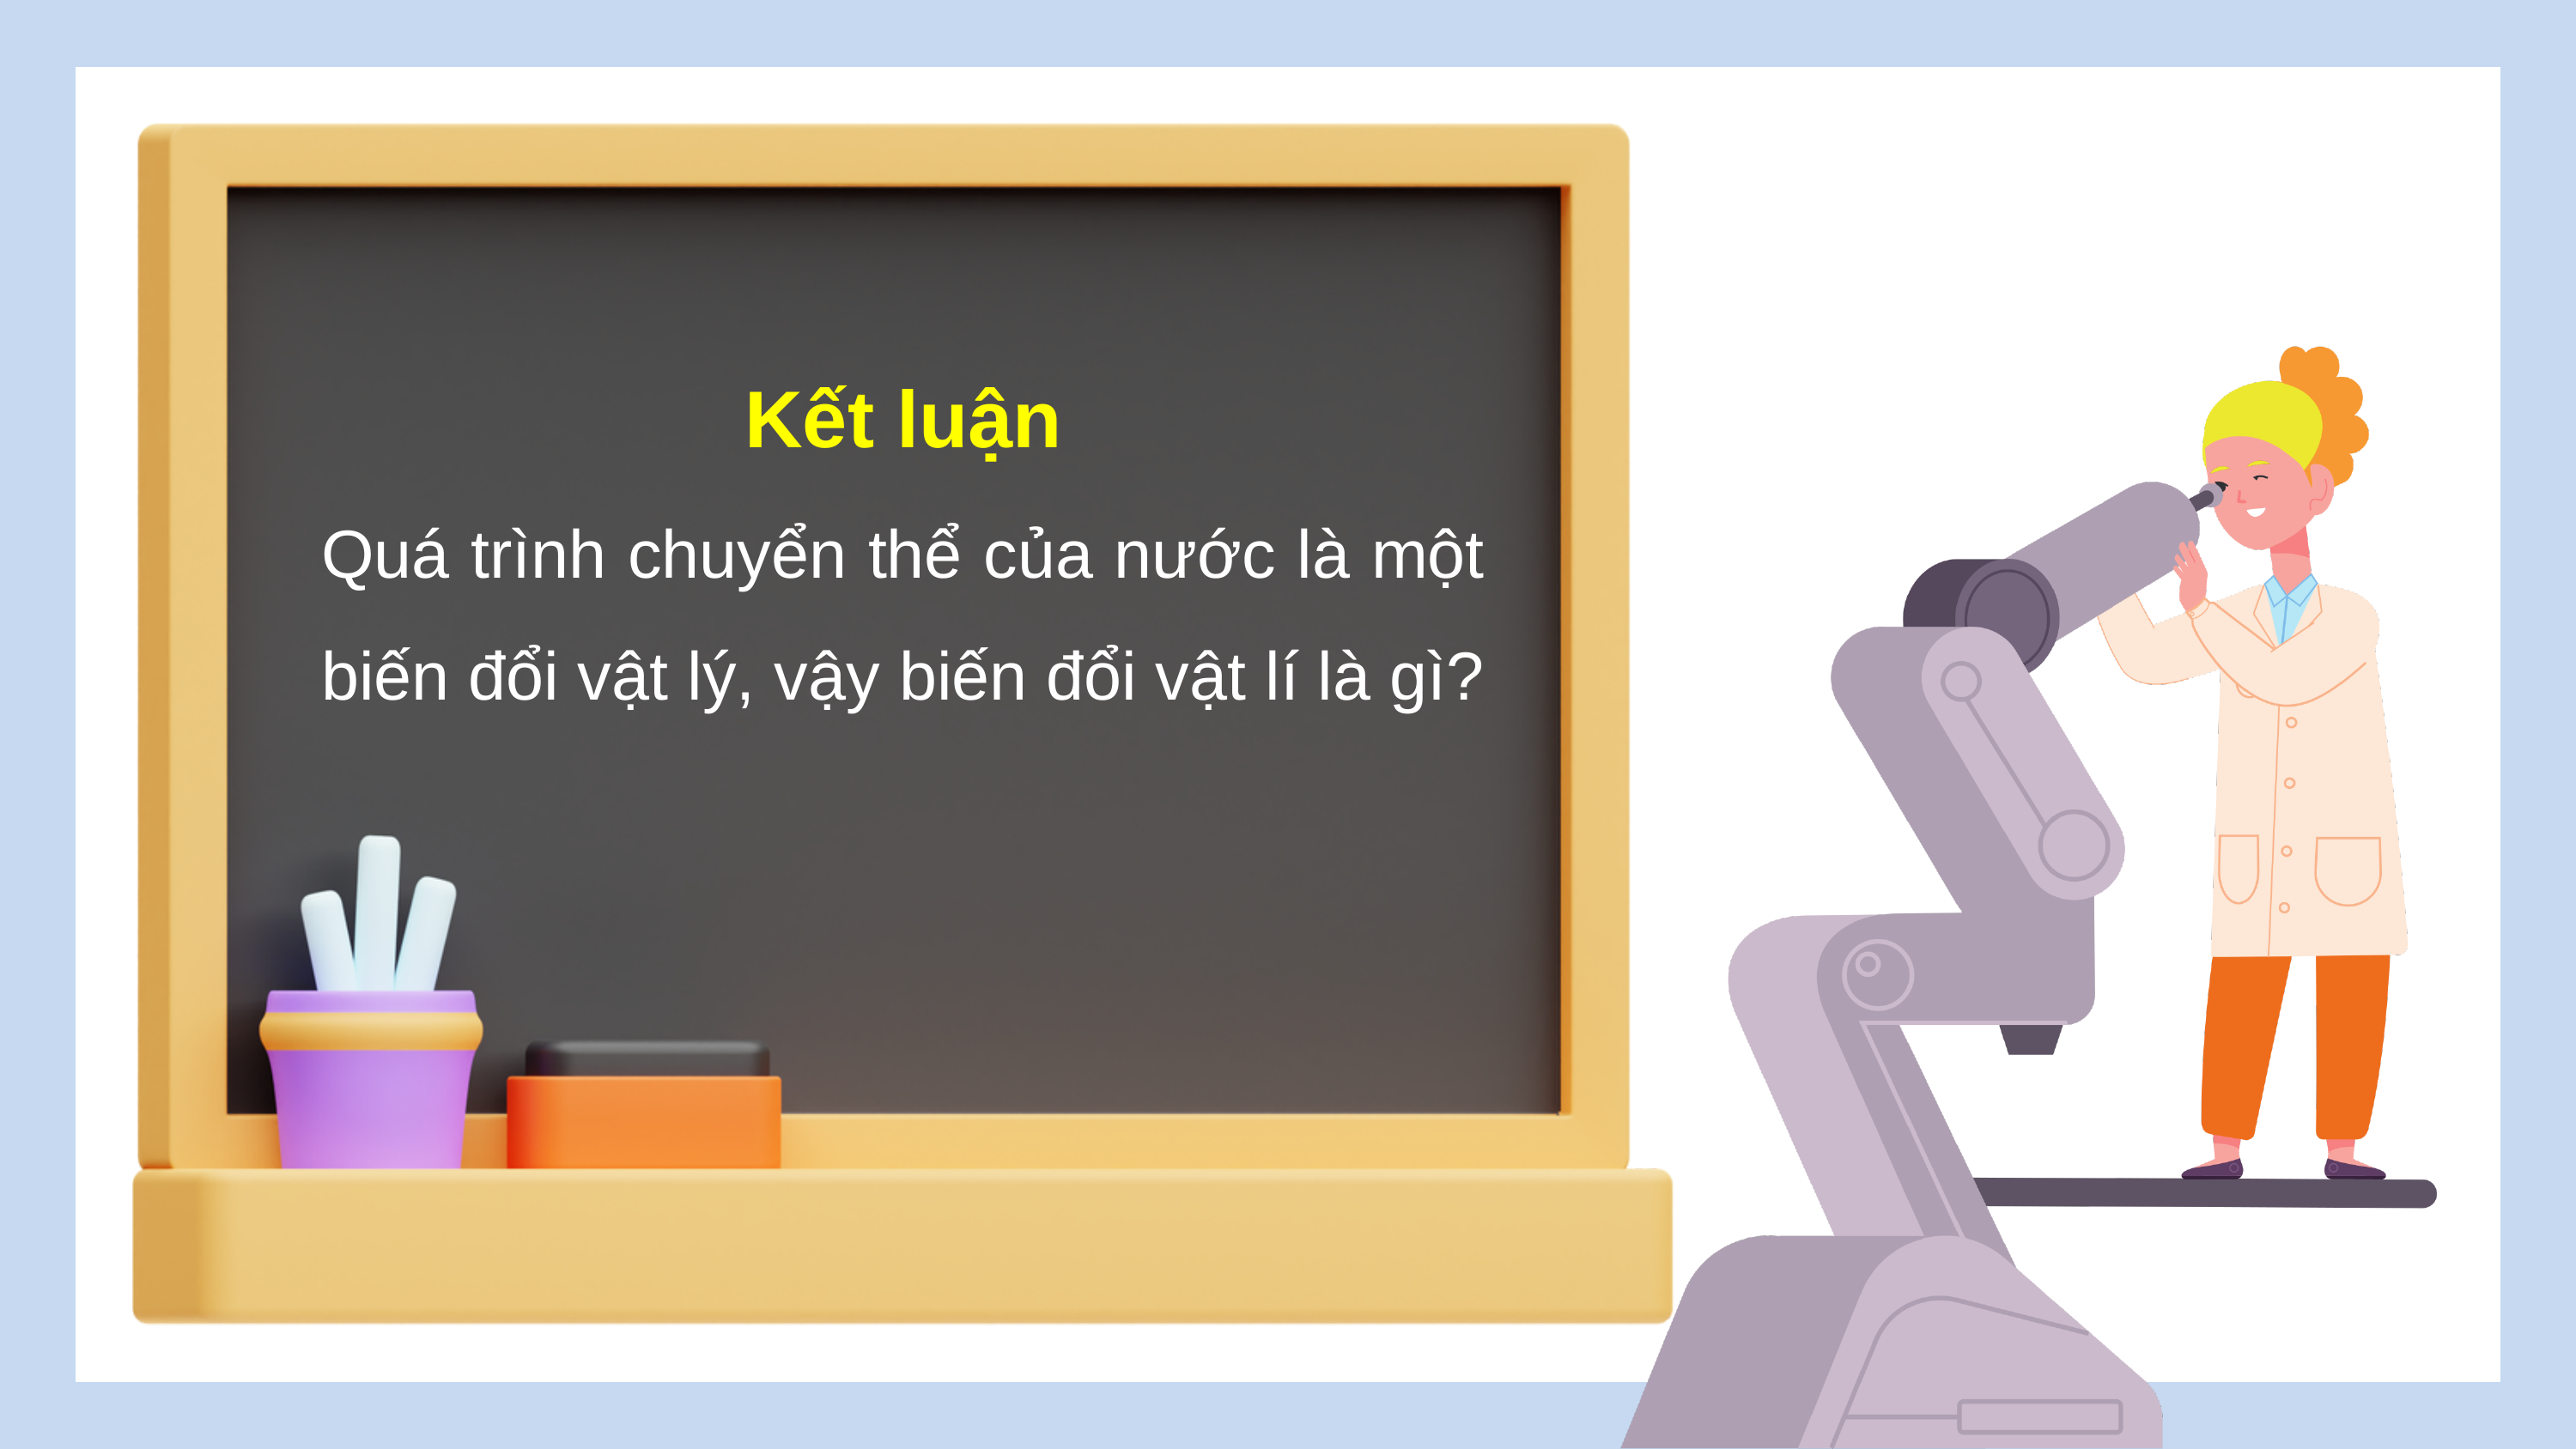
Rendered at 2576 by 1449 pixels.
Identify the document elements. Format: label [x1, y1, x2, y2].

picture [132, 123, 2437, 1449]
text_box [76, 66, 2500, 1382]
